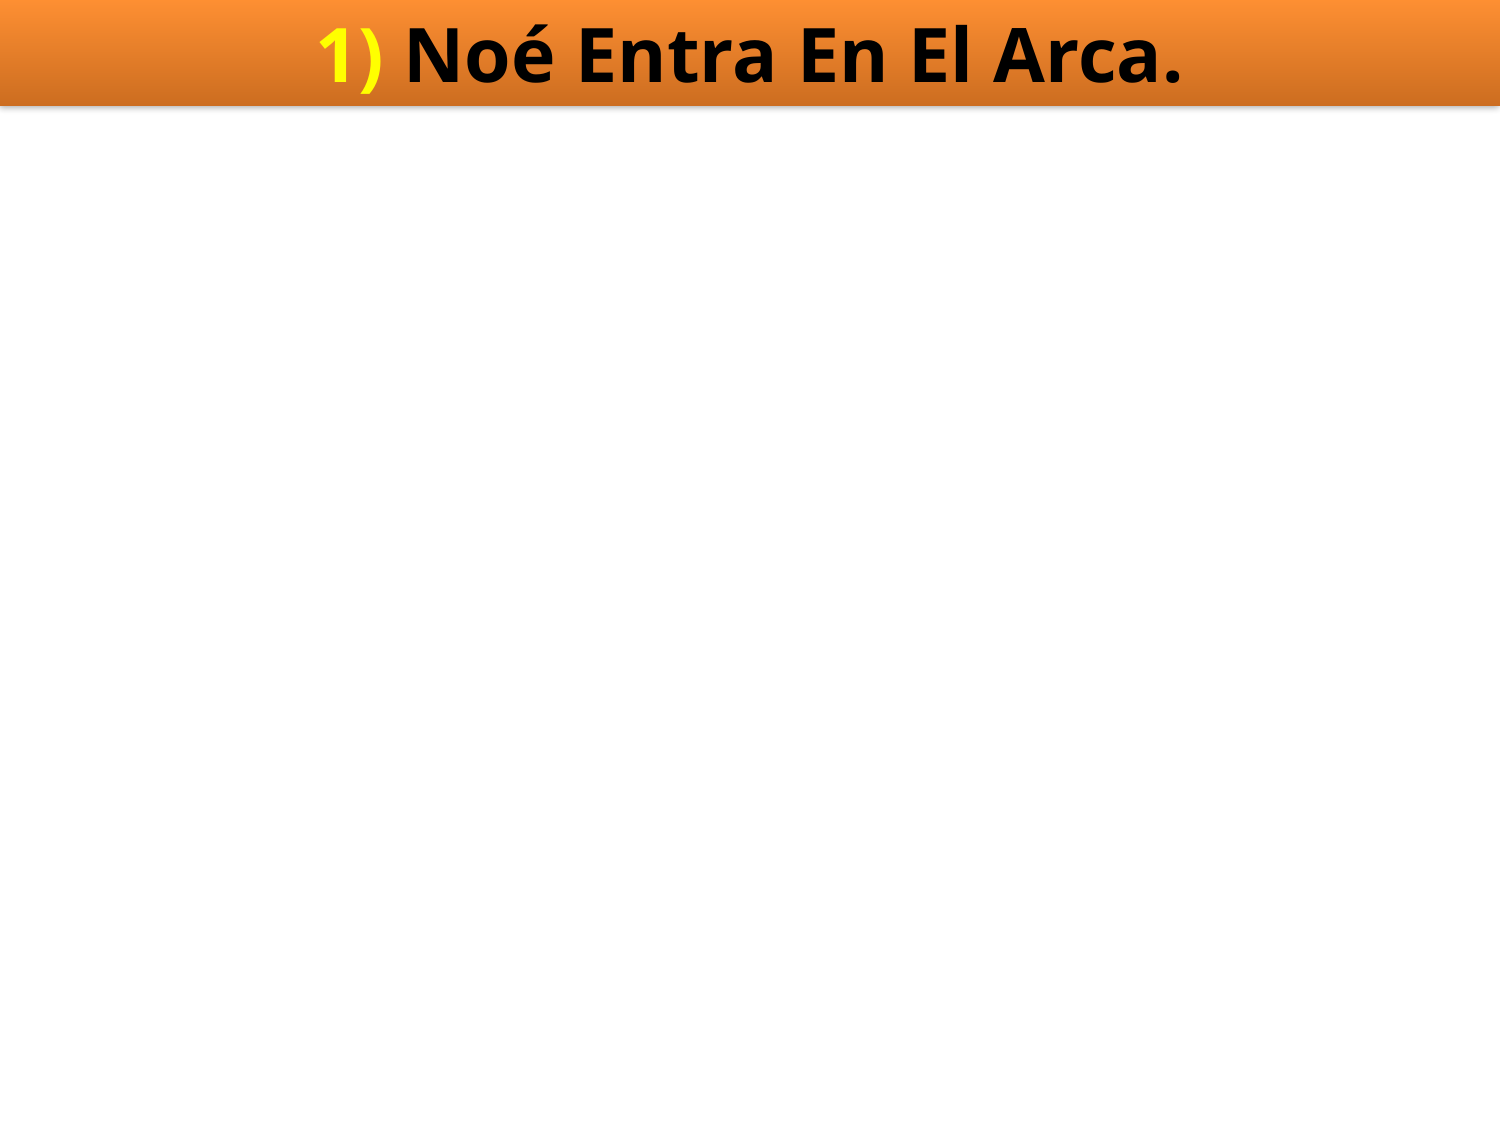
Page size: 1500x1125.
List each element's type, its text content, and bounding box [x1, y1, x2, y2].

title 1) Noé Entra En El Arca. [0, 0, 1500, 106]
